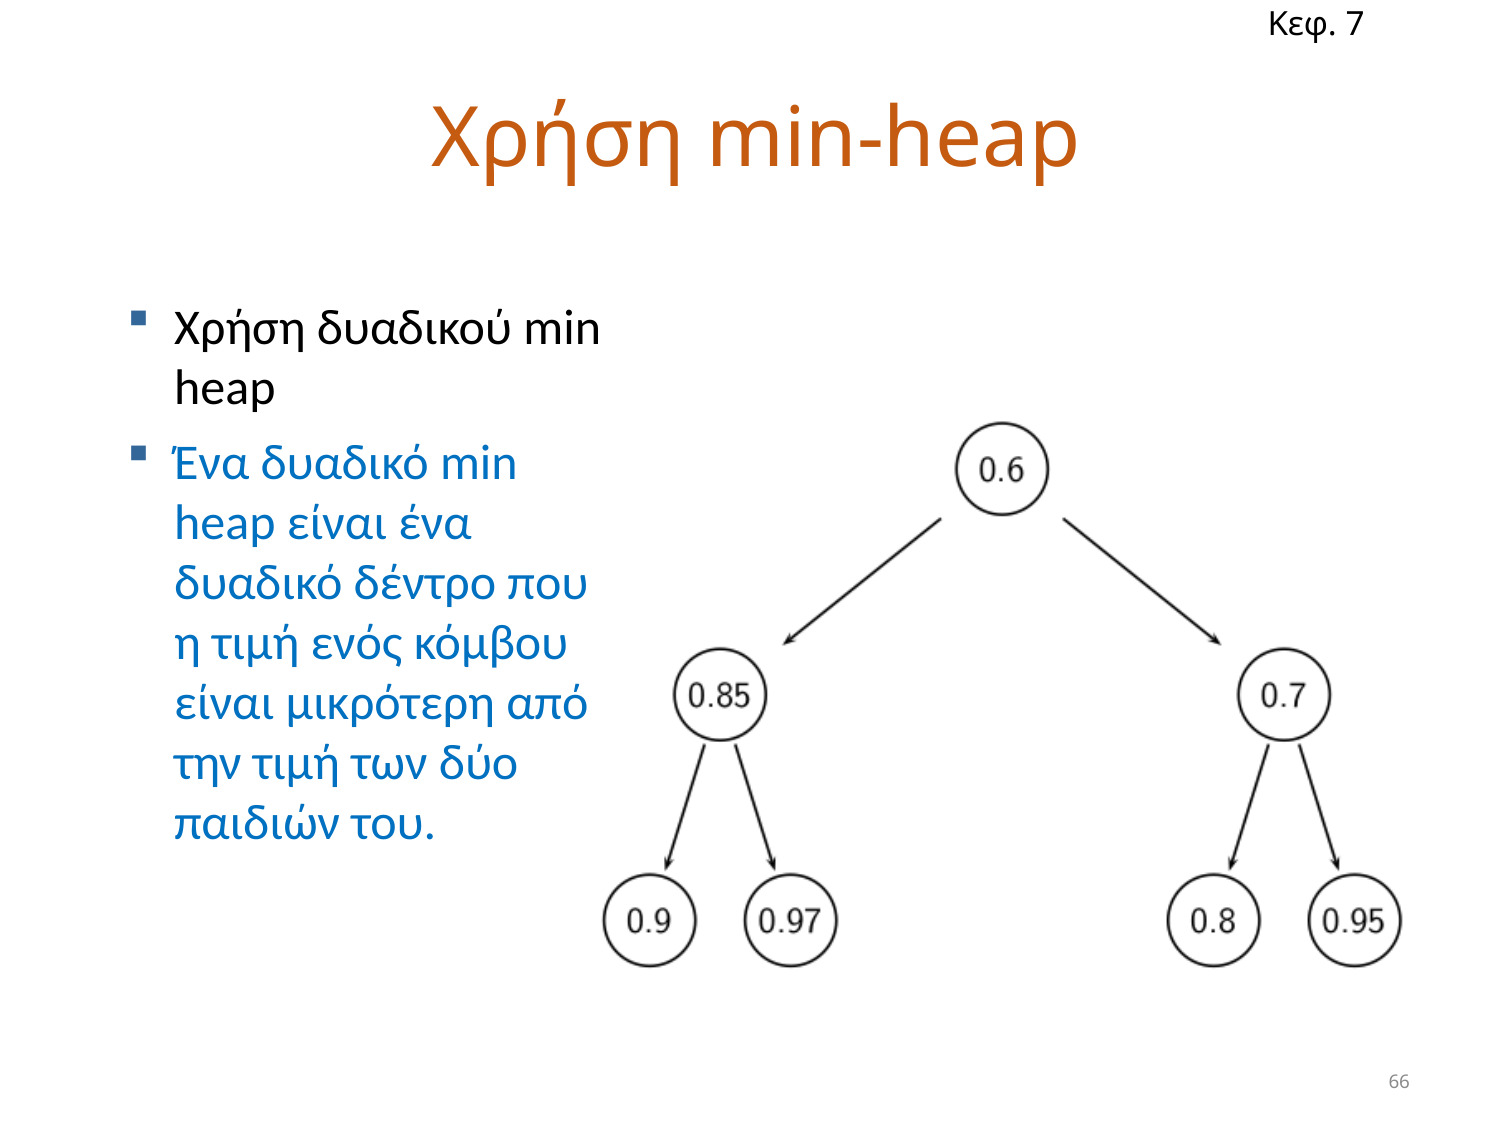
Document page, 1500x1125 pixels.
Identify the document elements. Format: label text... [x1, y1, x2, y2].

title Χρήση min-heap [24, 46, 1488, 234]
slide_number 66 [1074, 1062, 1425, 1103]
text_box Χρήση δυαδικού min heap Ένα δυαδικό min heap είναι ένα δυαδικό δέντρο που η τιμή ενός κόμβου είναι μικρότερη από την τιμή των δύο παιδιών του. [37, 287, 638, 838]
text_box Κεφ. 7 [1252, 0, 1380, 50]
picture [599, 387, 1434, 1009]
